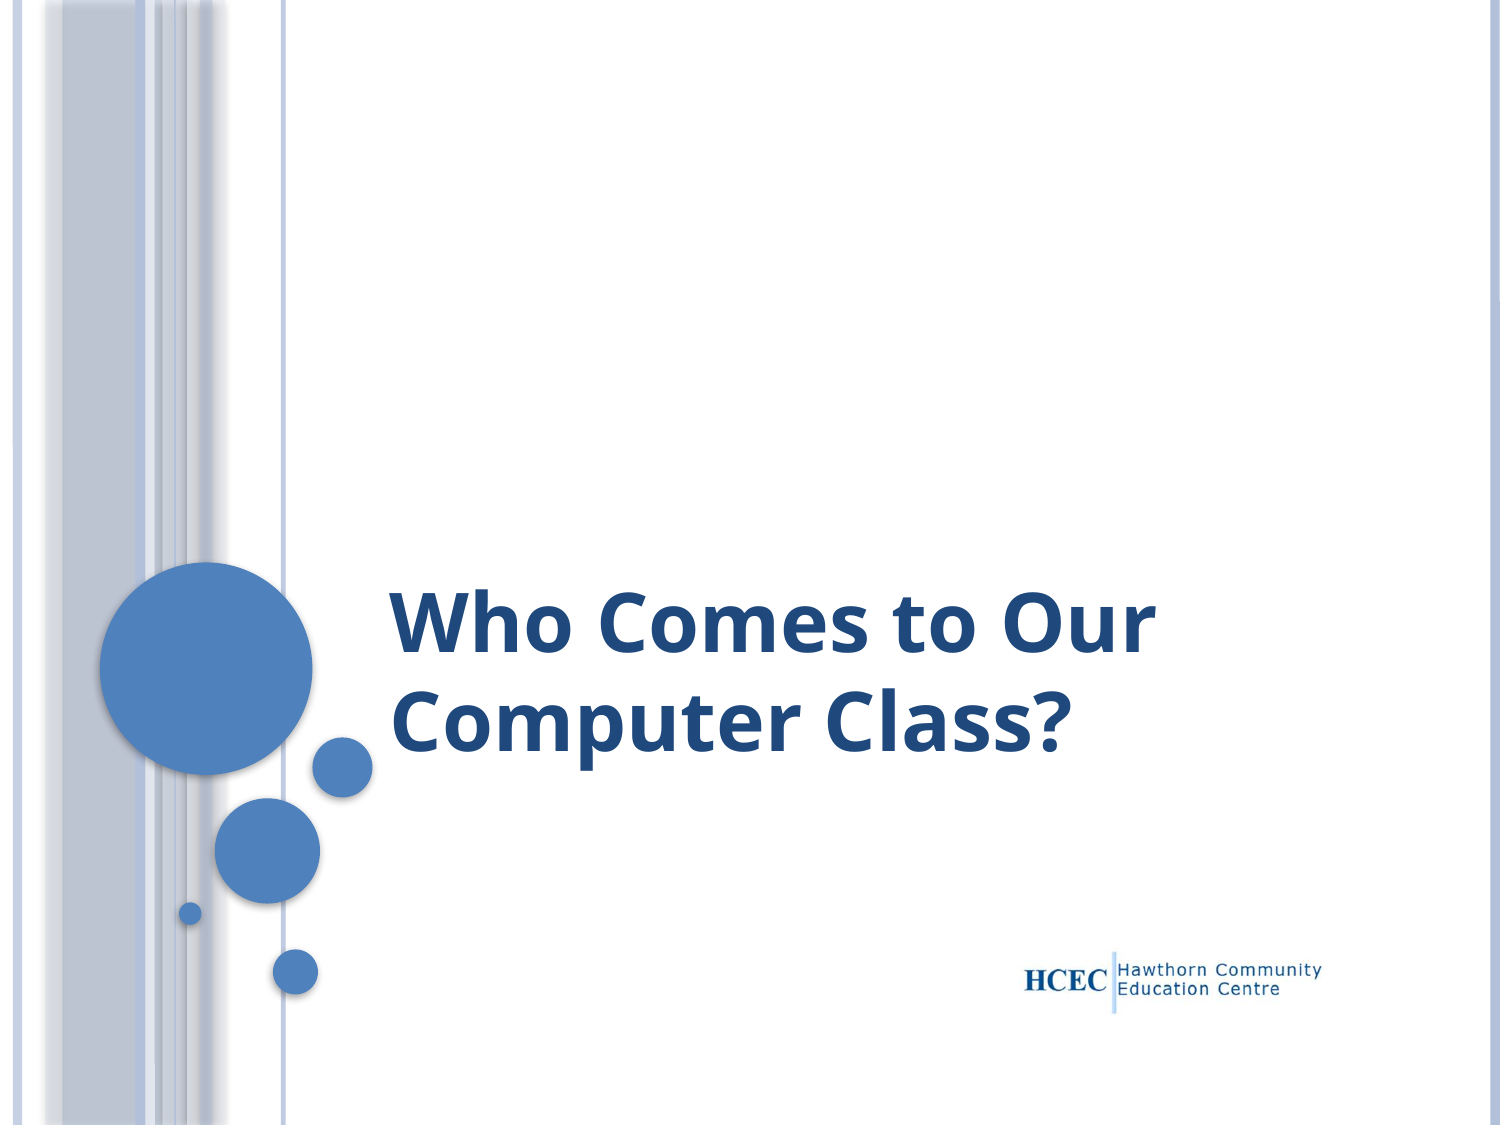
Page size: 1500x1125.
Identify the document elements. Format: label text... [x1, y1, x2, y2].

picture [1018, 948, 1330, 1024]
title Who Comes to Our Computer Class? [375, 562, 1412, 776]
